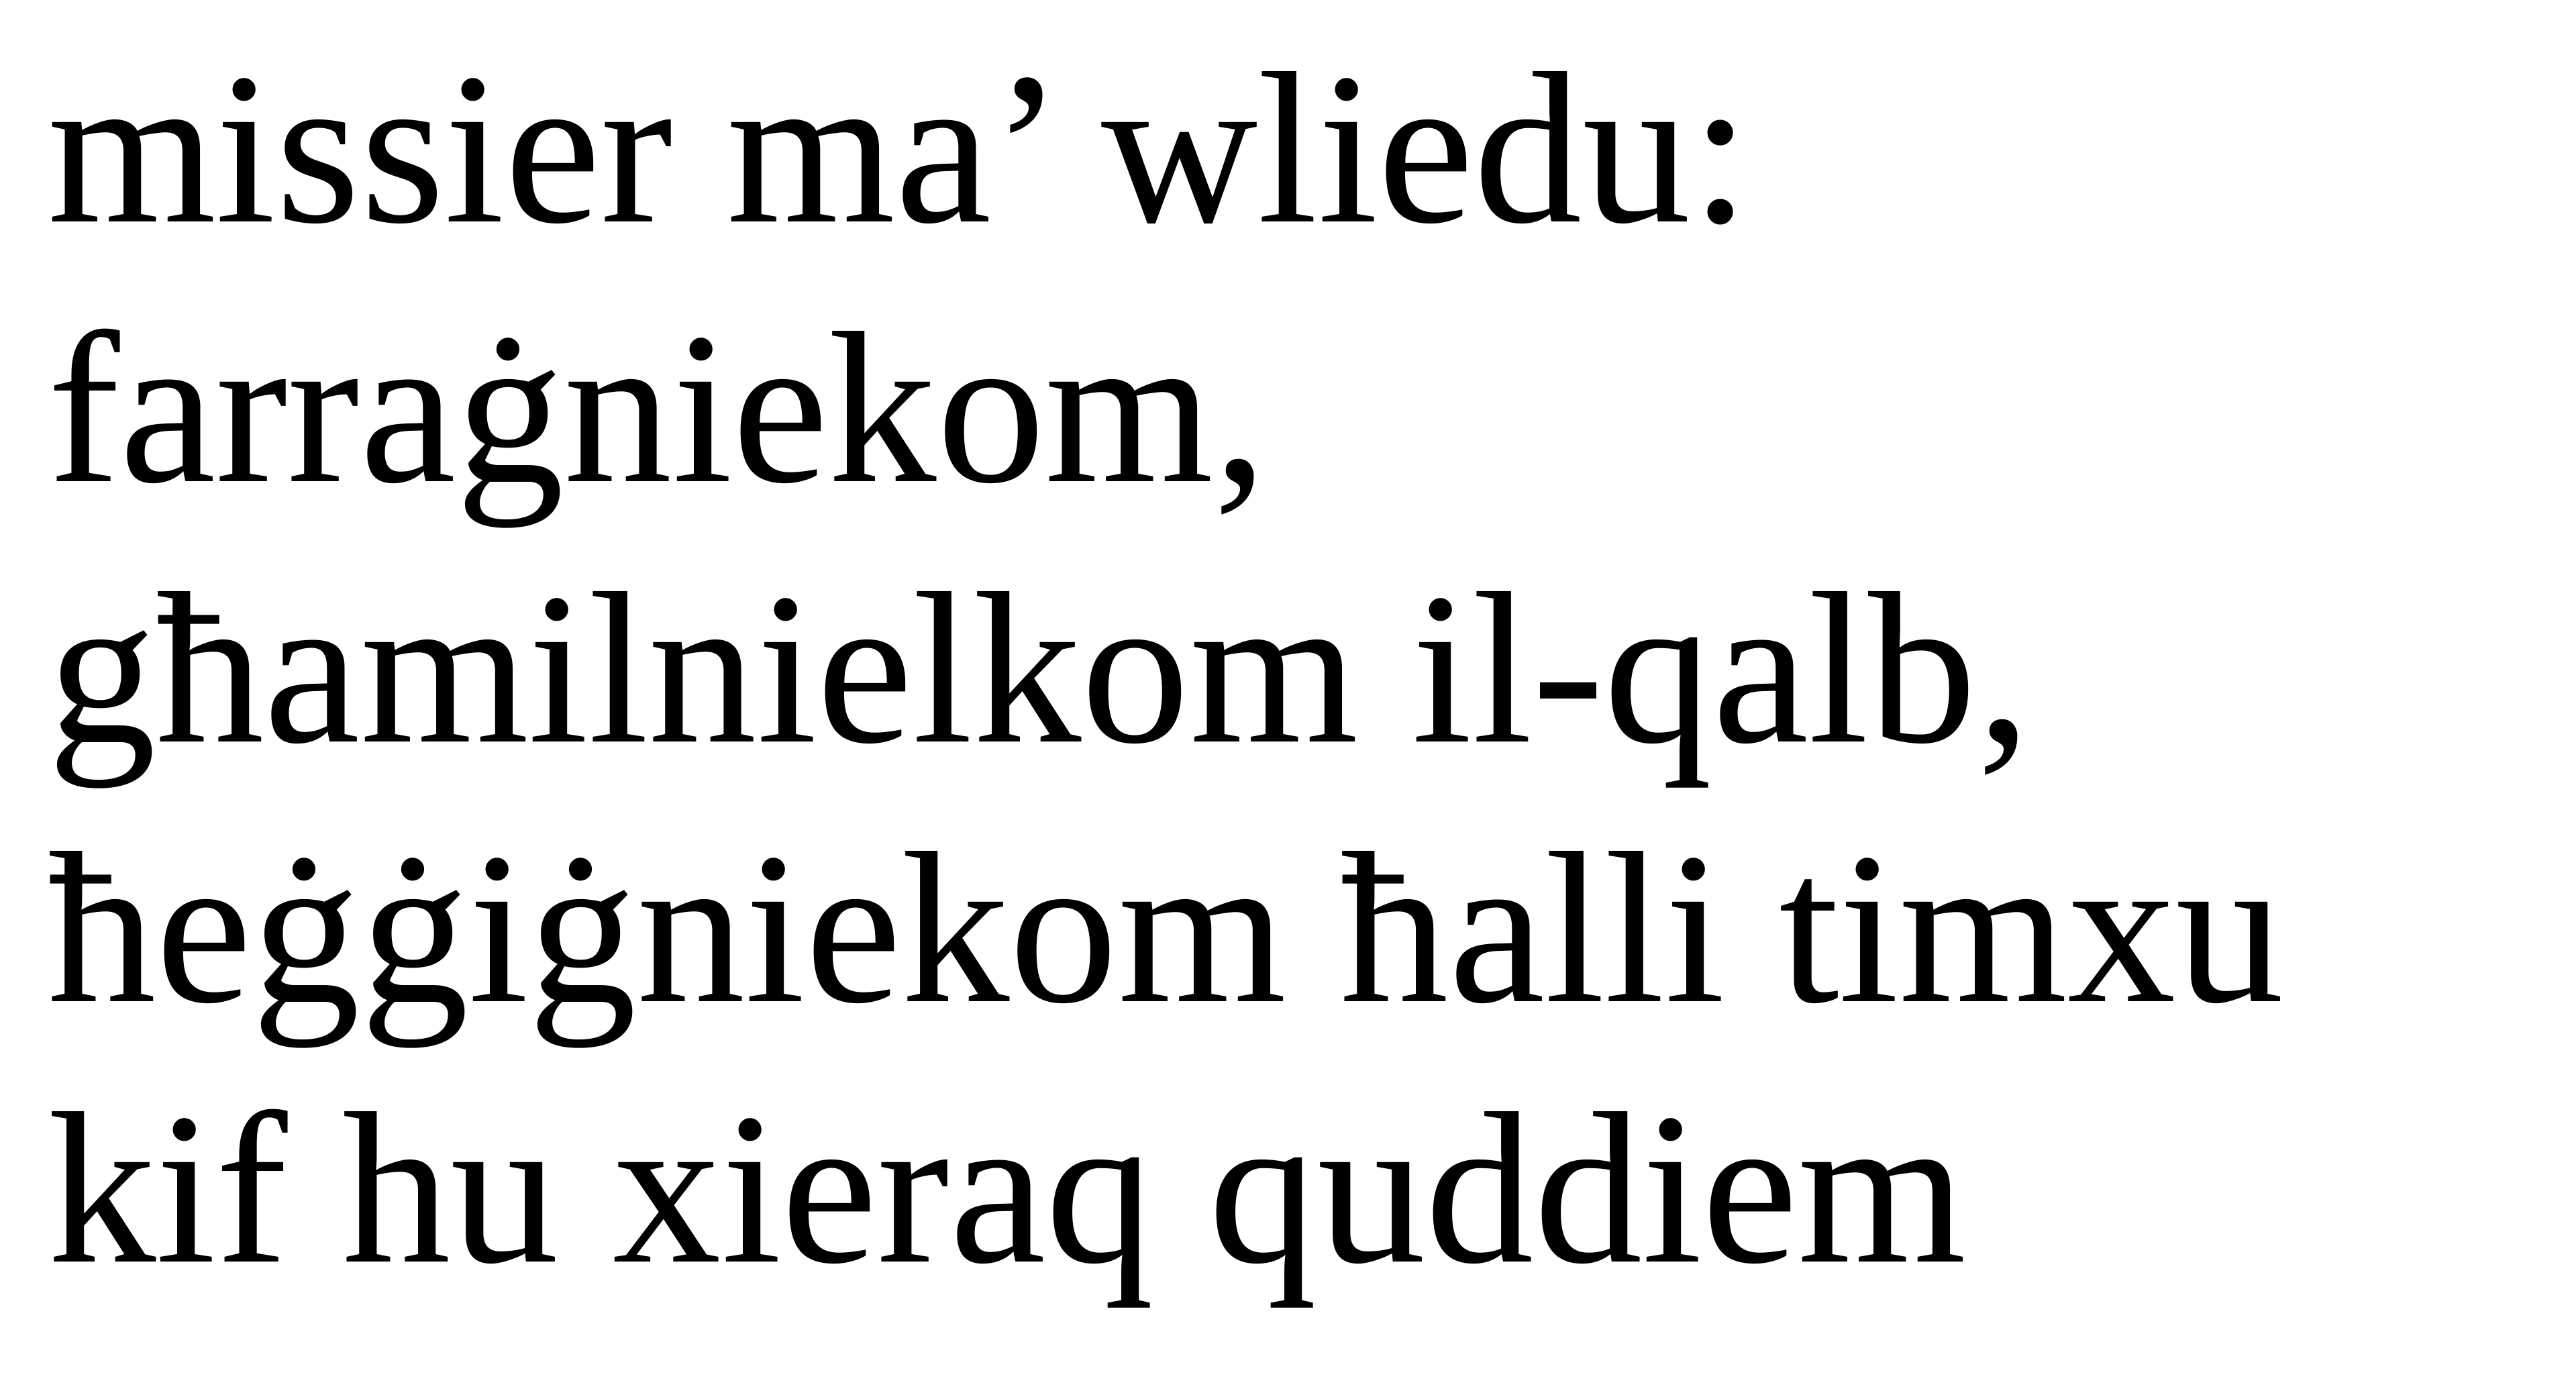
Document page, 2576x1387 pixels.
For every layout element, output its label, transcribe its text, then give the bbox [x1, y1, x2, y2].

list missier ma’ wliedu: farraġniekom, għamilnielkom il-qalb, ħeġġiġniekom ħalli timxu kif hu xieraq quddiem [37, 0, 2523, 1387]
